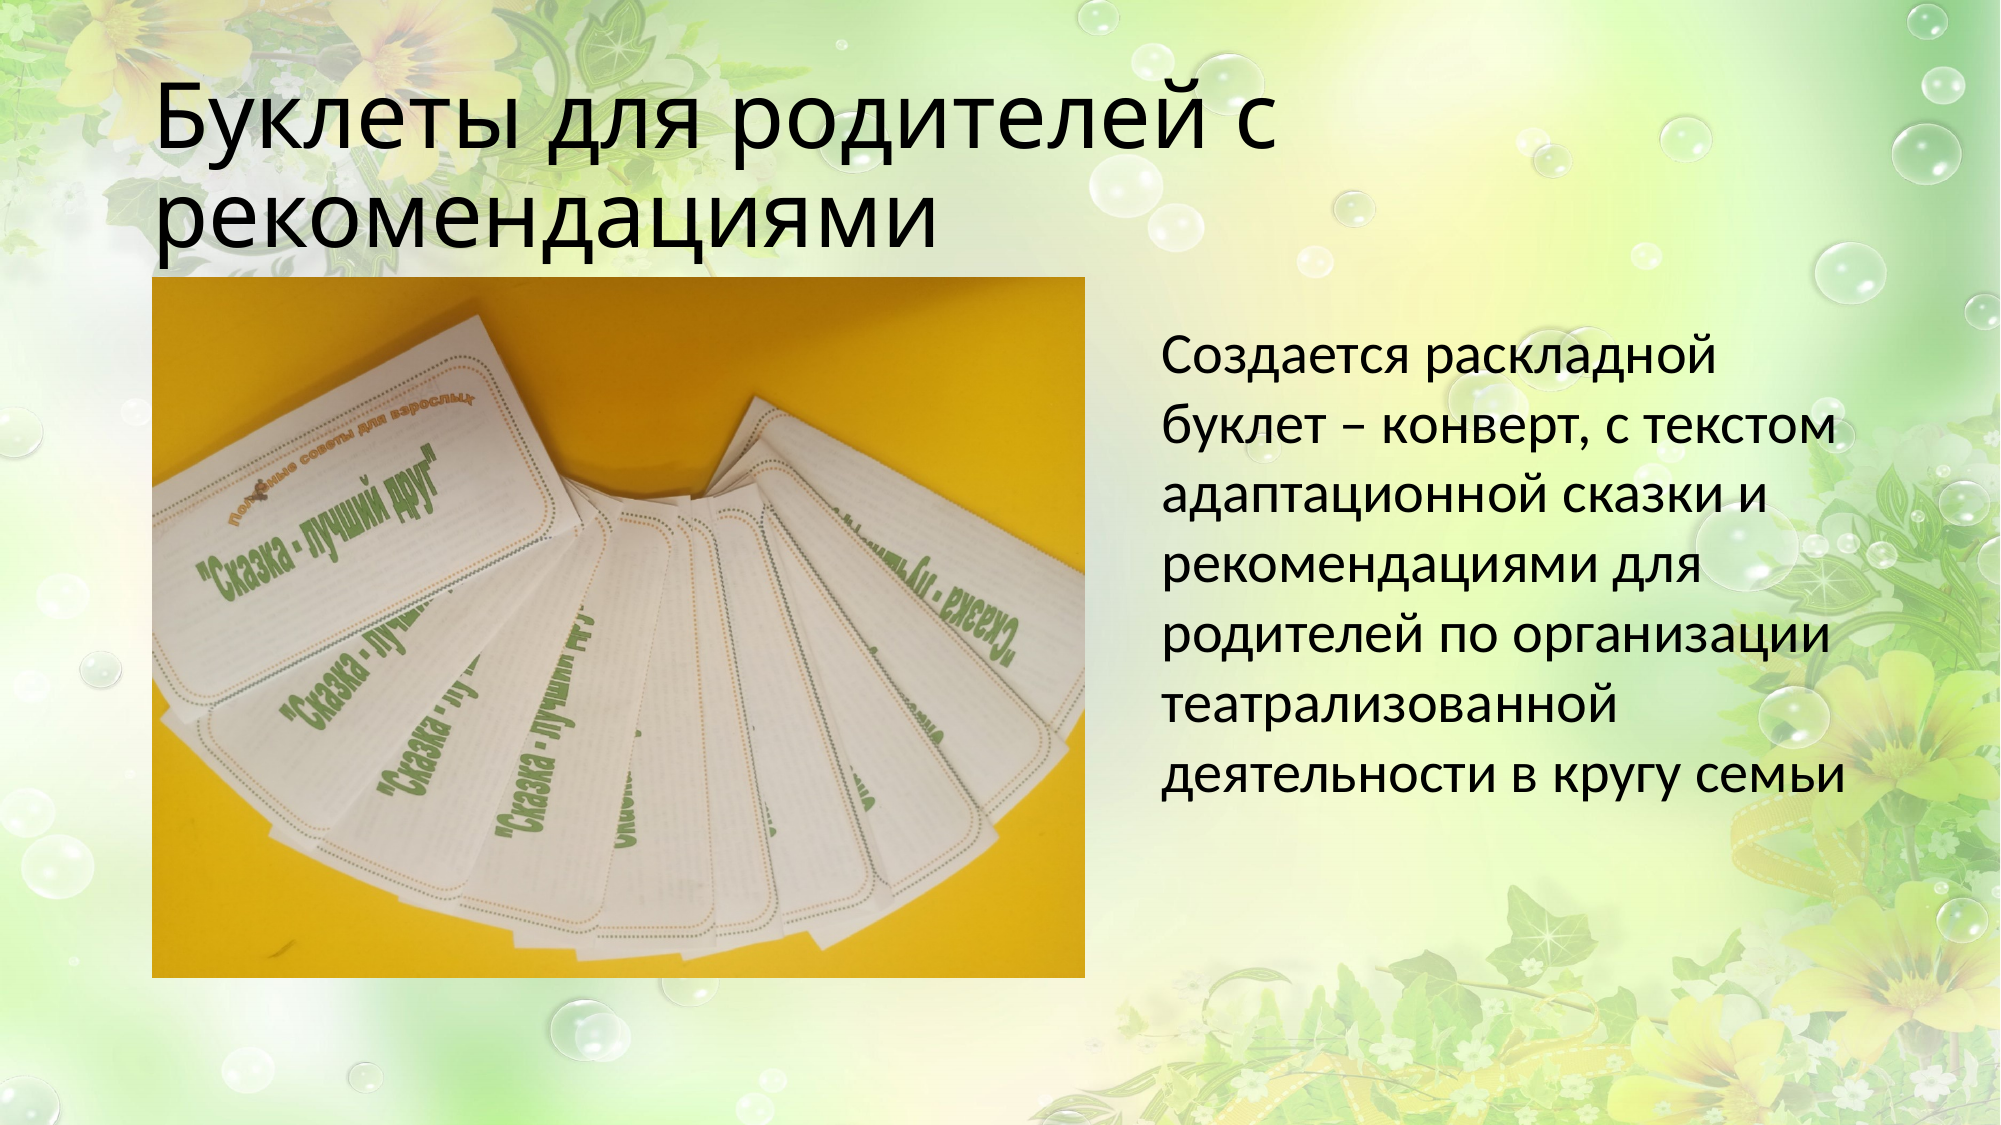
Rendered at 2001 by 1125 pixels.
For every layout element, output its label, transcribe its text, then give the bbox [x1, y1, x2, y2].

text_box Создается раскладной буклет – конверт, с текстом адаптационной сказки и рекомендациями для родителей по организации театрализованной деятельности в кругу семьи [1146, 307, 1879, 812]
picture [0, 0, 2001, 1125]
title Буклеты для родителей с рекомендациями [137, 59, 1863, 278]
